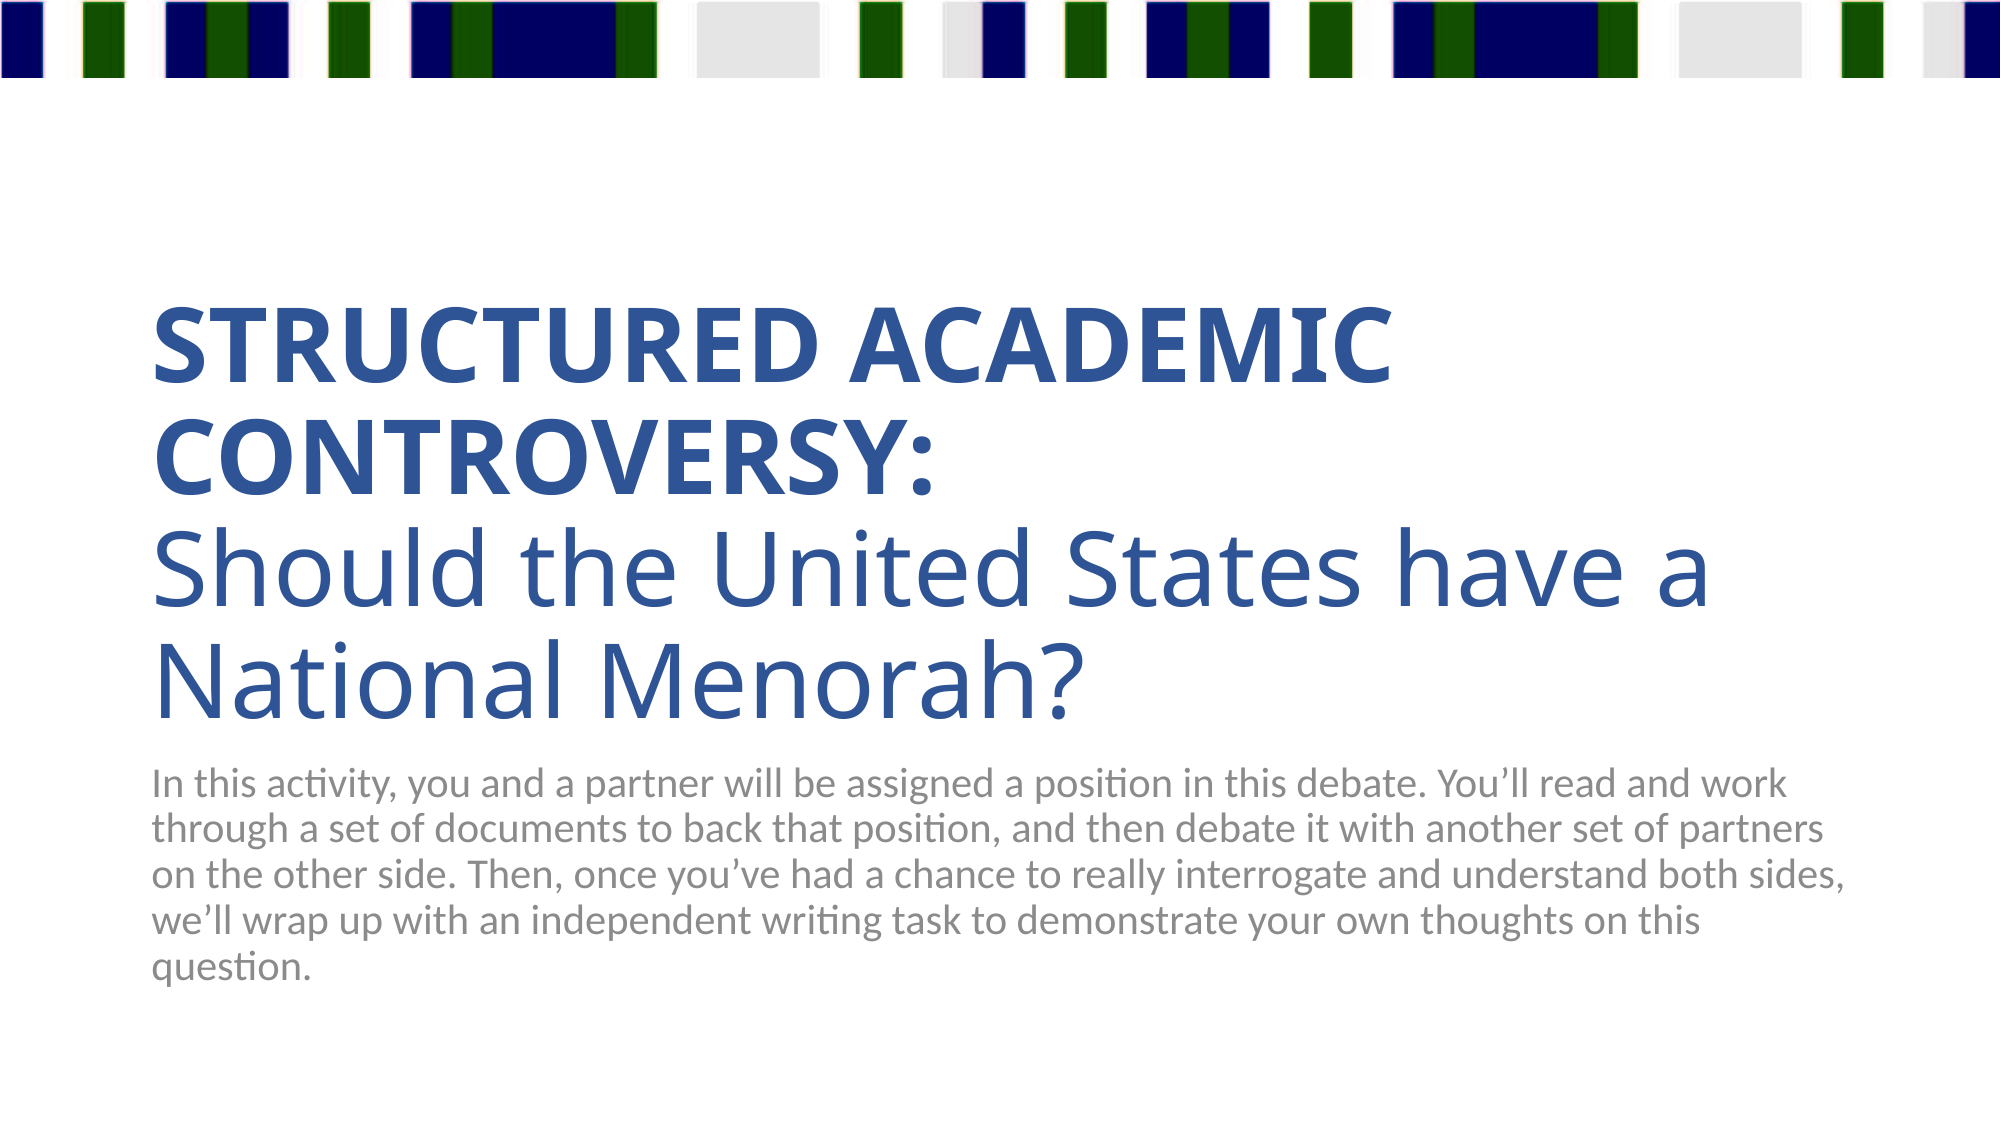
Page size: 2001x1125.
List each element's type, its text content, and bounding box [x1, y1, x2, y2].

title STRUCTURED ACADEMIC CONTROVERSY: Should the United States have a National Menorah? [136, 280, 1862, 749]
picture [0, 0, 2000, 78]
list In this activity, you and a partner will be assigned a position in this debate. You’ll read and work through a set of documents to back that position, and then debate it with another set of partners on the other side. Then, once you’ve had a chance to really interrogate and understand both sides, we’ll wrap up with an independent writing task to demonstrate your own thoughts on this question. [136, 752, 1862, 999]
